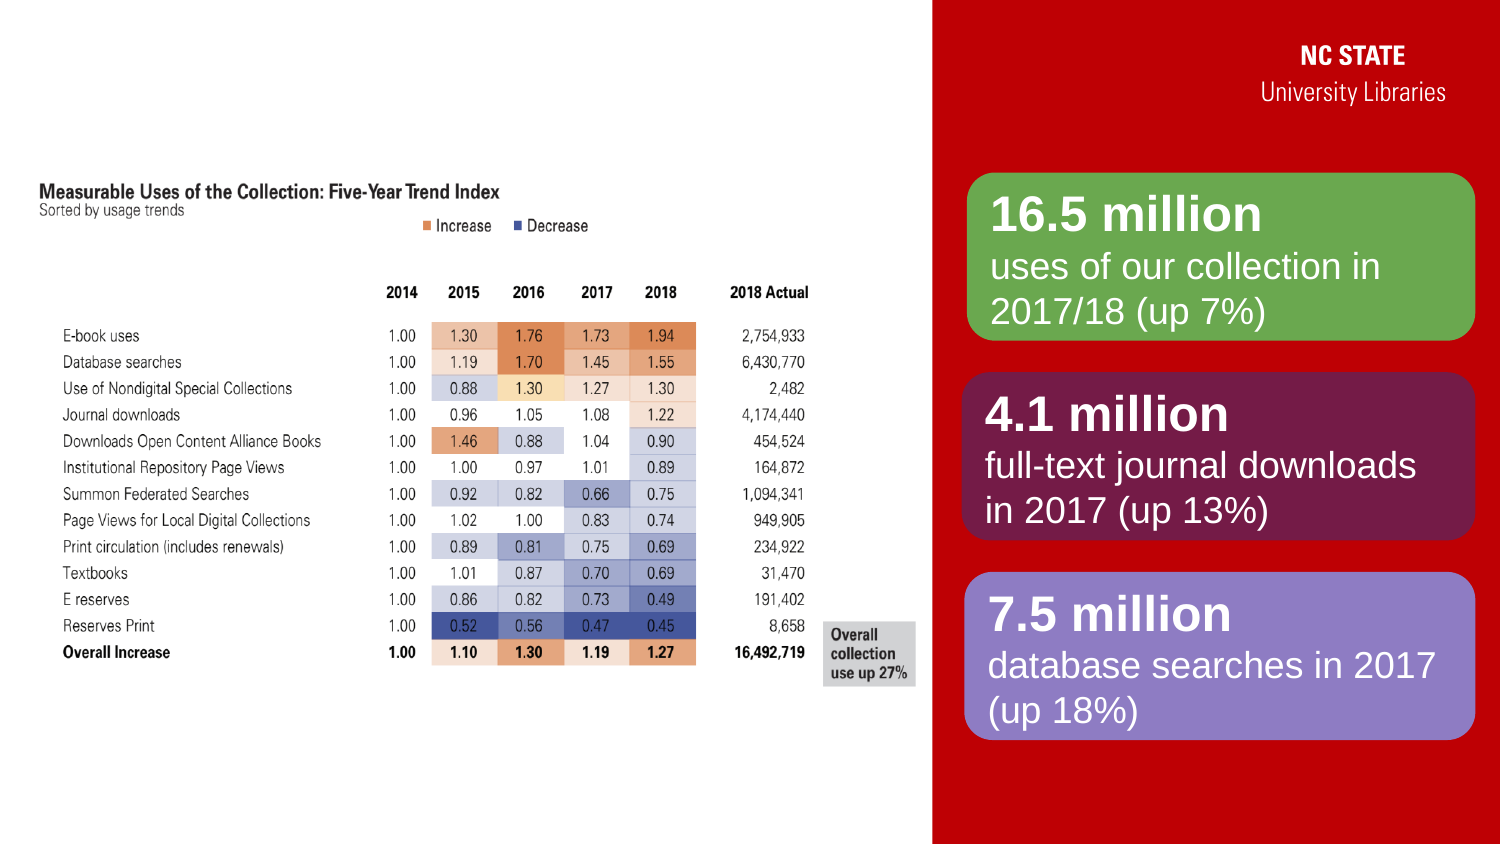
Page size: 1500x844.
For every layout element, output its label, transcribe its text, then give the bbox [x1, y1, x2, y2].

text_box 16.5 million uses of our collection in 2017/18 (up 7%) [966, 172, 1476, 341]
text_box 7.5 million database searches in 2017 (up 18%) [964, 571, 1476, 741]
picture [1236, 35, 1470, 116]
picture [35, 173, 917, 690]
text_box 4.1 million full-text journal downloads in 2017 (up 13%) [961, 372, 1476, 541]
text_box [6, 0, 933, 844]
